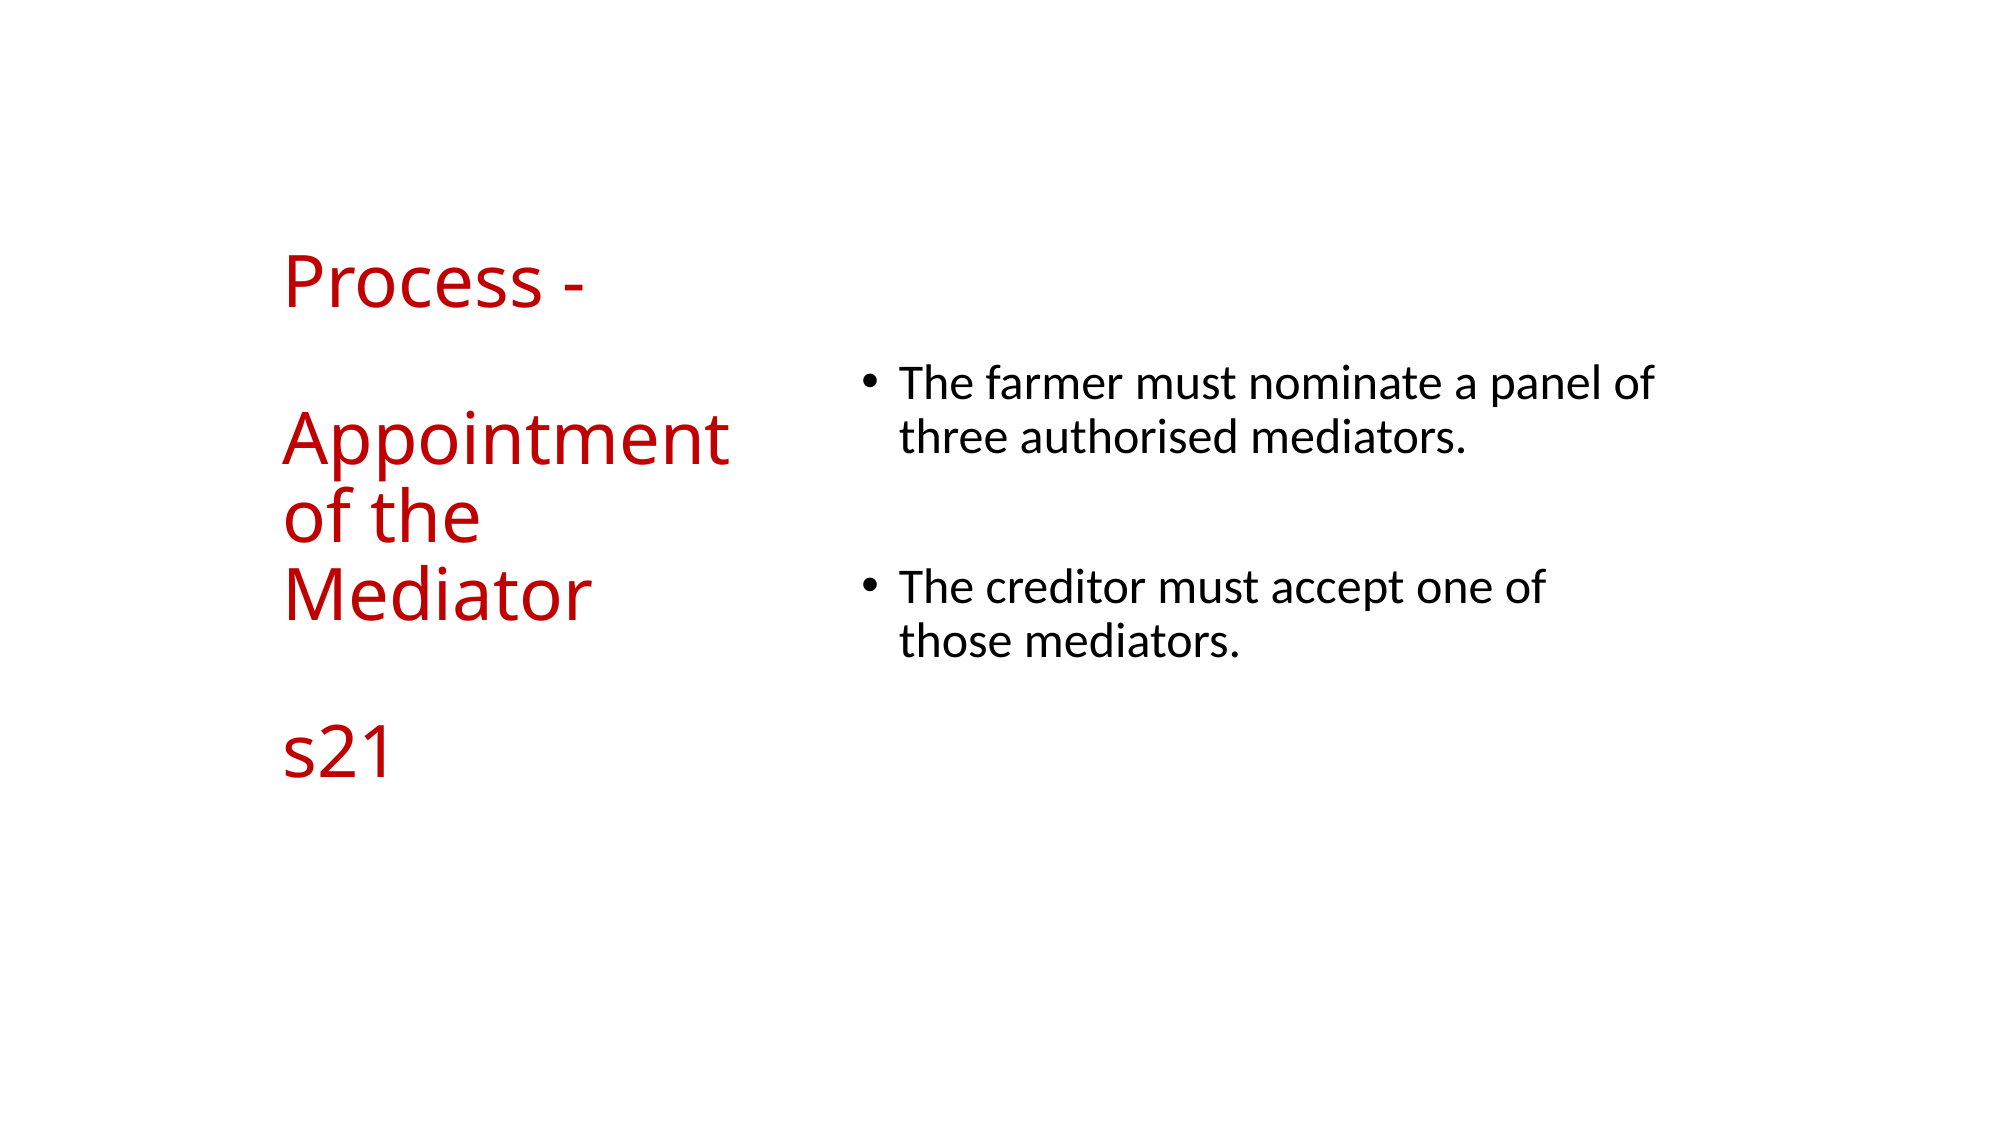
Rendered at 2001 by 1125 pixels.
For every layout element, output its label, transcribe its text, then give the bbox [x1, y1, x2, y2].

title Process - Appointment of the Mediator s21 [267, 158, 750, 967]
list The farmer must nominate a panel of three authorised mediators. The creditor must accept one of those mediators. [846, 158, 1674, 905]
